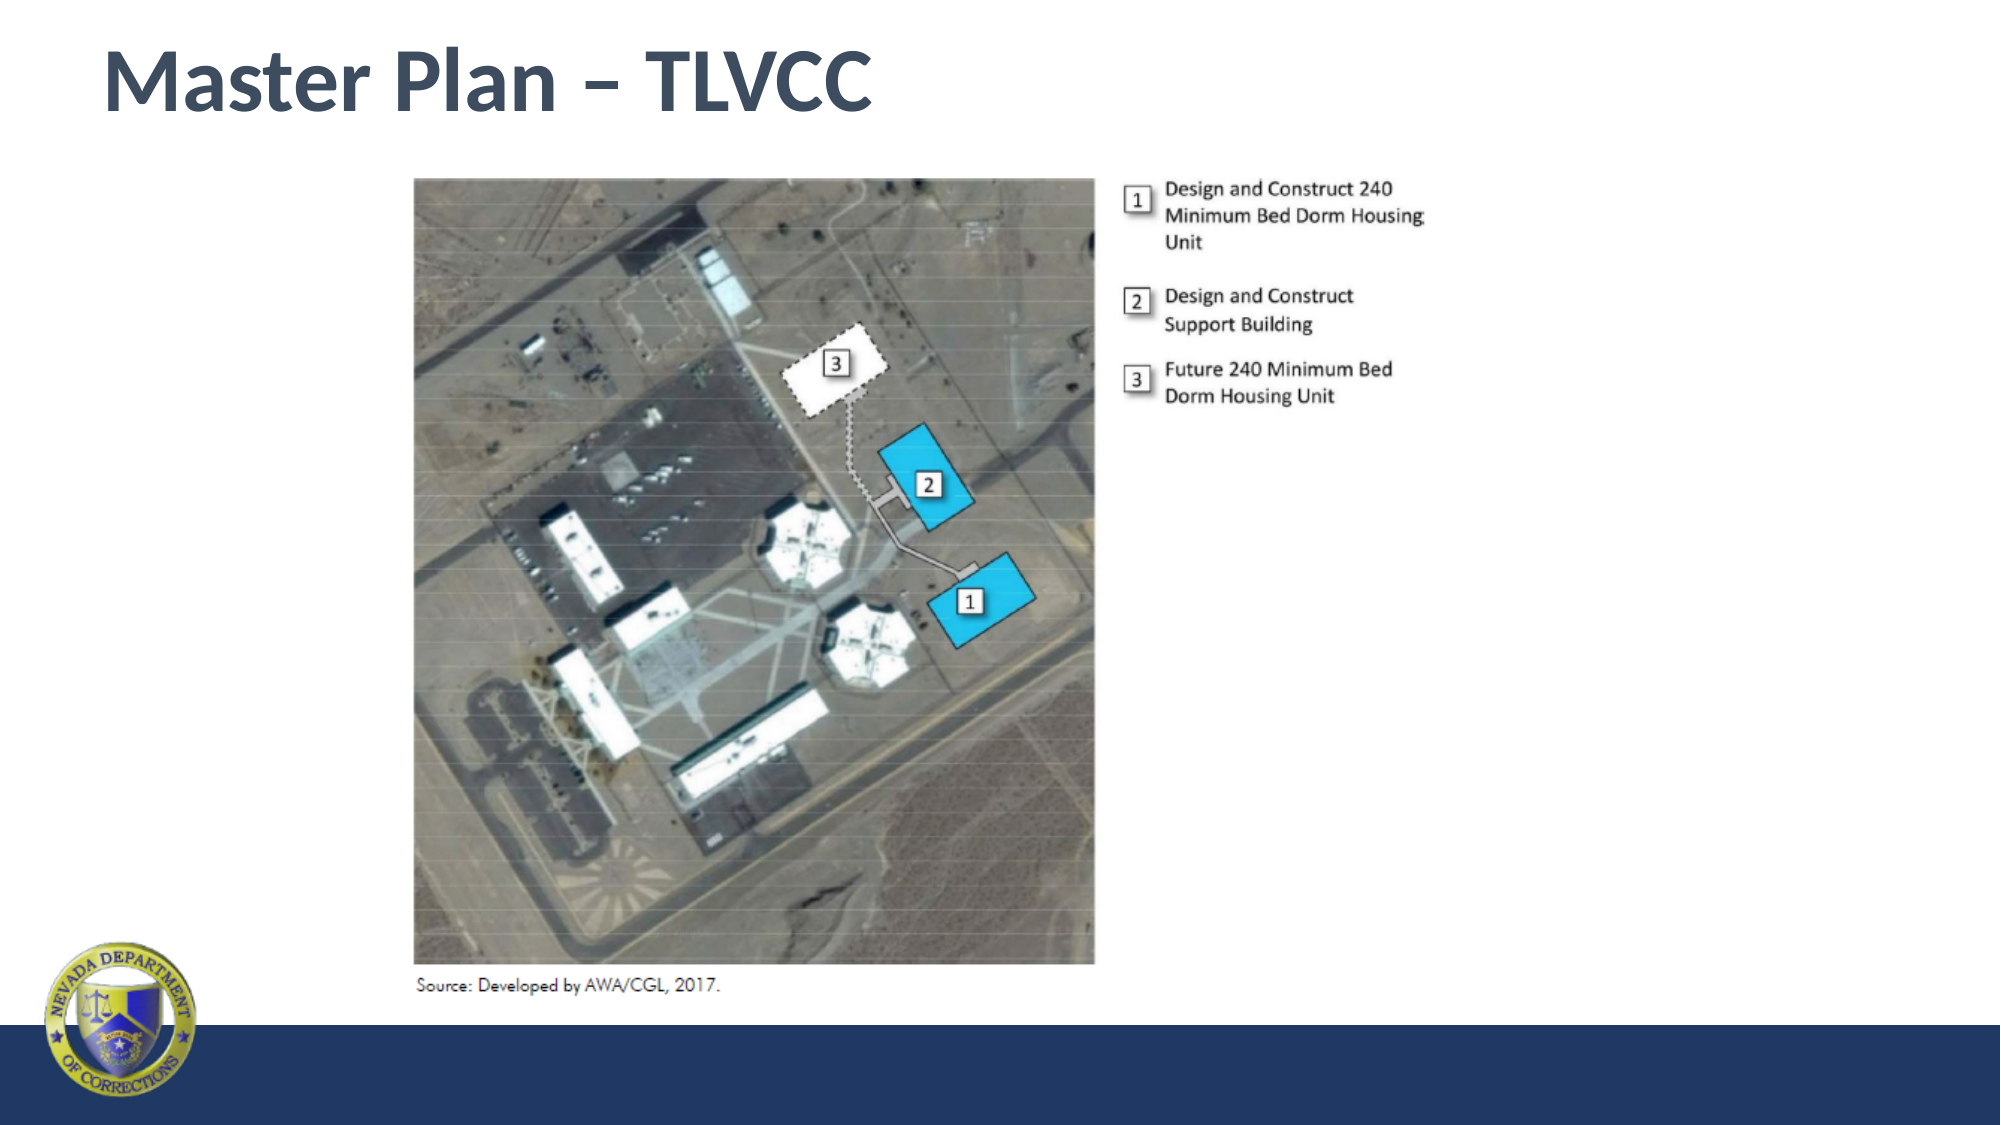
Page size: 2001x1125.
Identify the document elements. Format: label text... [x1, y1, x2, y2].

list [399, 174, 1438, 1014]
title Master Plan – TLVCC [87, 24, 925, 150]
picture [37, 937, 201, 1101]
